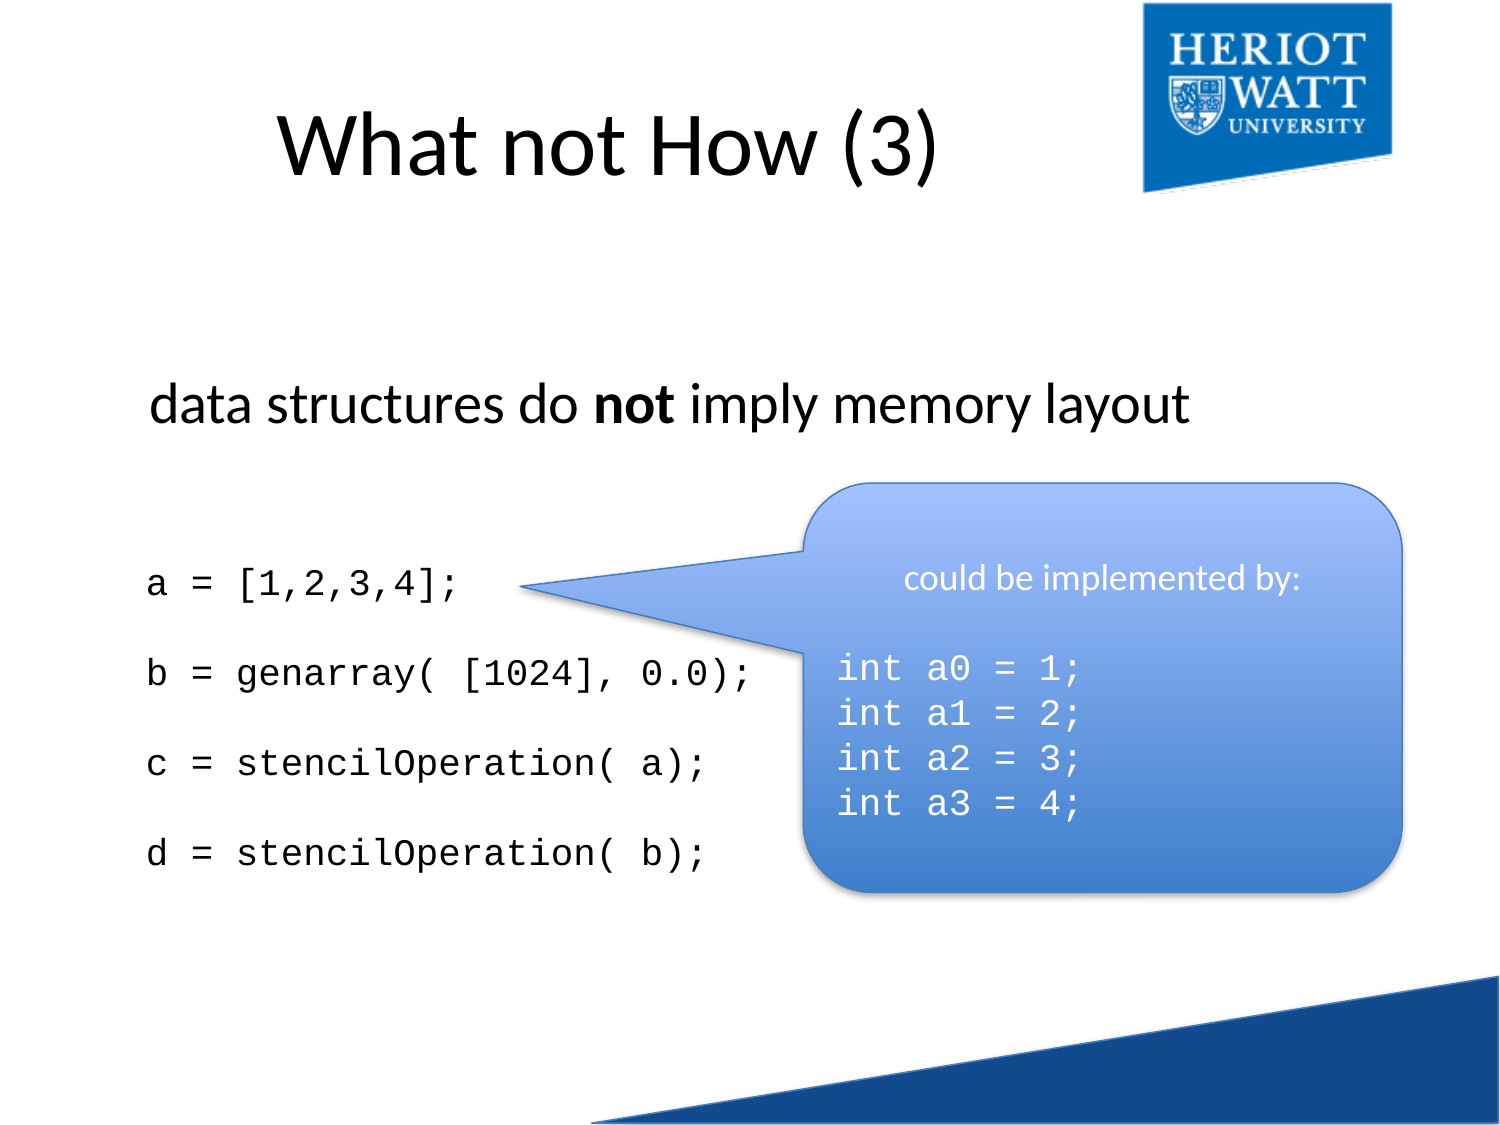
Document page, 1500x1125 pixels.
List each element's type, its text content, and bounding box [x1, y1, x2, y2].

text_box could be implemented by: int a0 = 1; int a1 = 2; int a2 = 3; int a3 = 4; [519, 482, 1403, 894]
title What not How (3) [75, 45, 1144, 233]
text_box a = [1,2,3,4]; b = genarray( [1024], 0.0); c = stencilOperation( a); d = stencilOperation( b); [132, 551, 767, 880]
text_box data structures do not imply memory layout [135, 358, 1205, 442]
